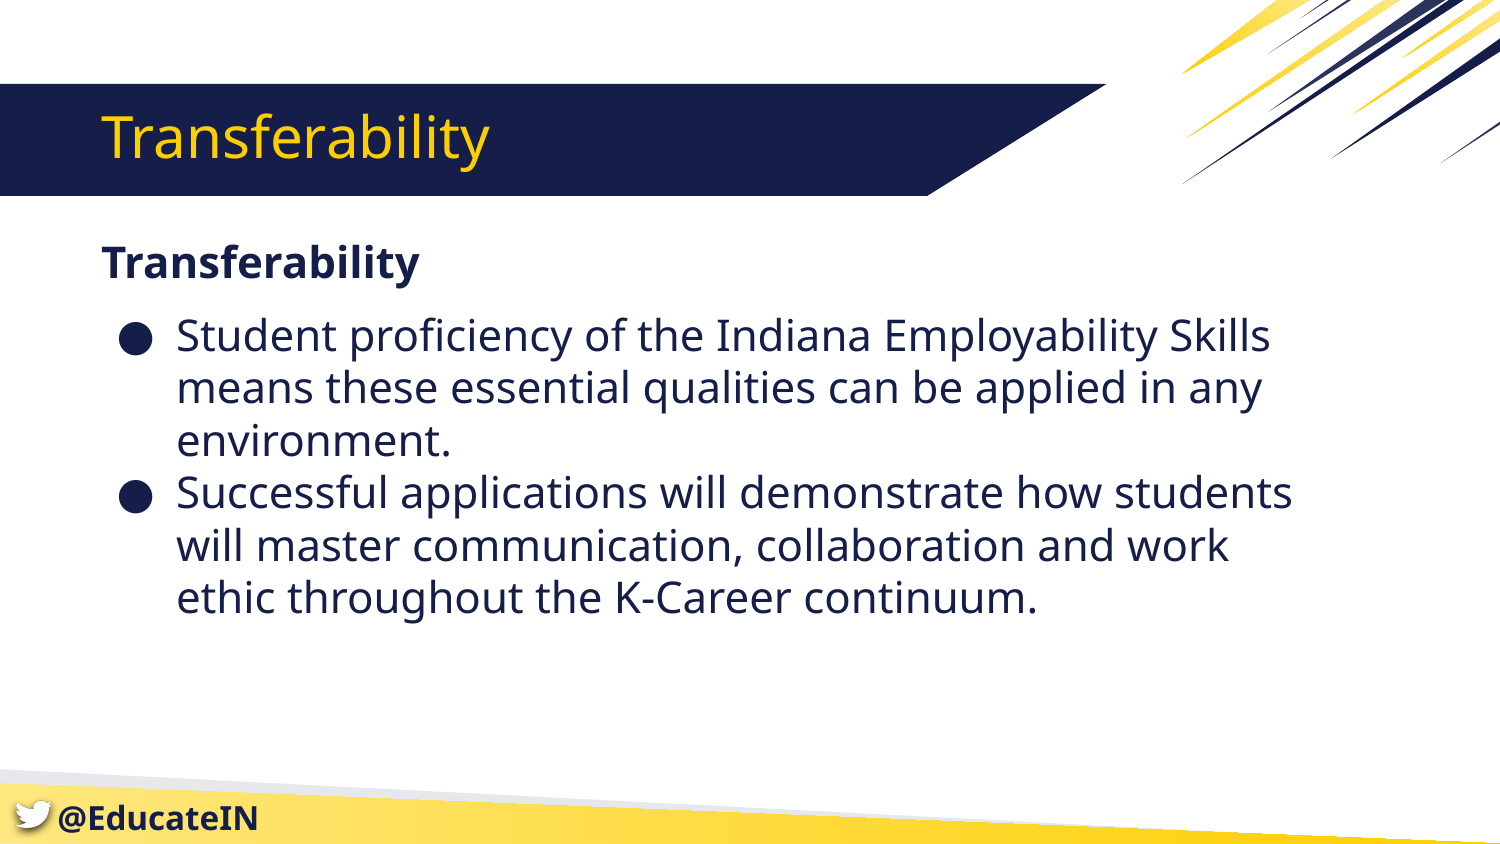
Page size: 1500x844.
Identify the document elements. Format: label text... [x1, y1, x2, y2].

picture [9, 795, 58, 838]
list Transferability Student proficiency of the Indiana Employability Skills means these essential qualities can be applied in any environment. Successful applications will demonstrate how students will master communication, collaboration and work ethic throughout the K-Career continuum. [101, 234, 1296, 704]
title Transferability [101, 83, 965, 196]
